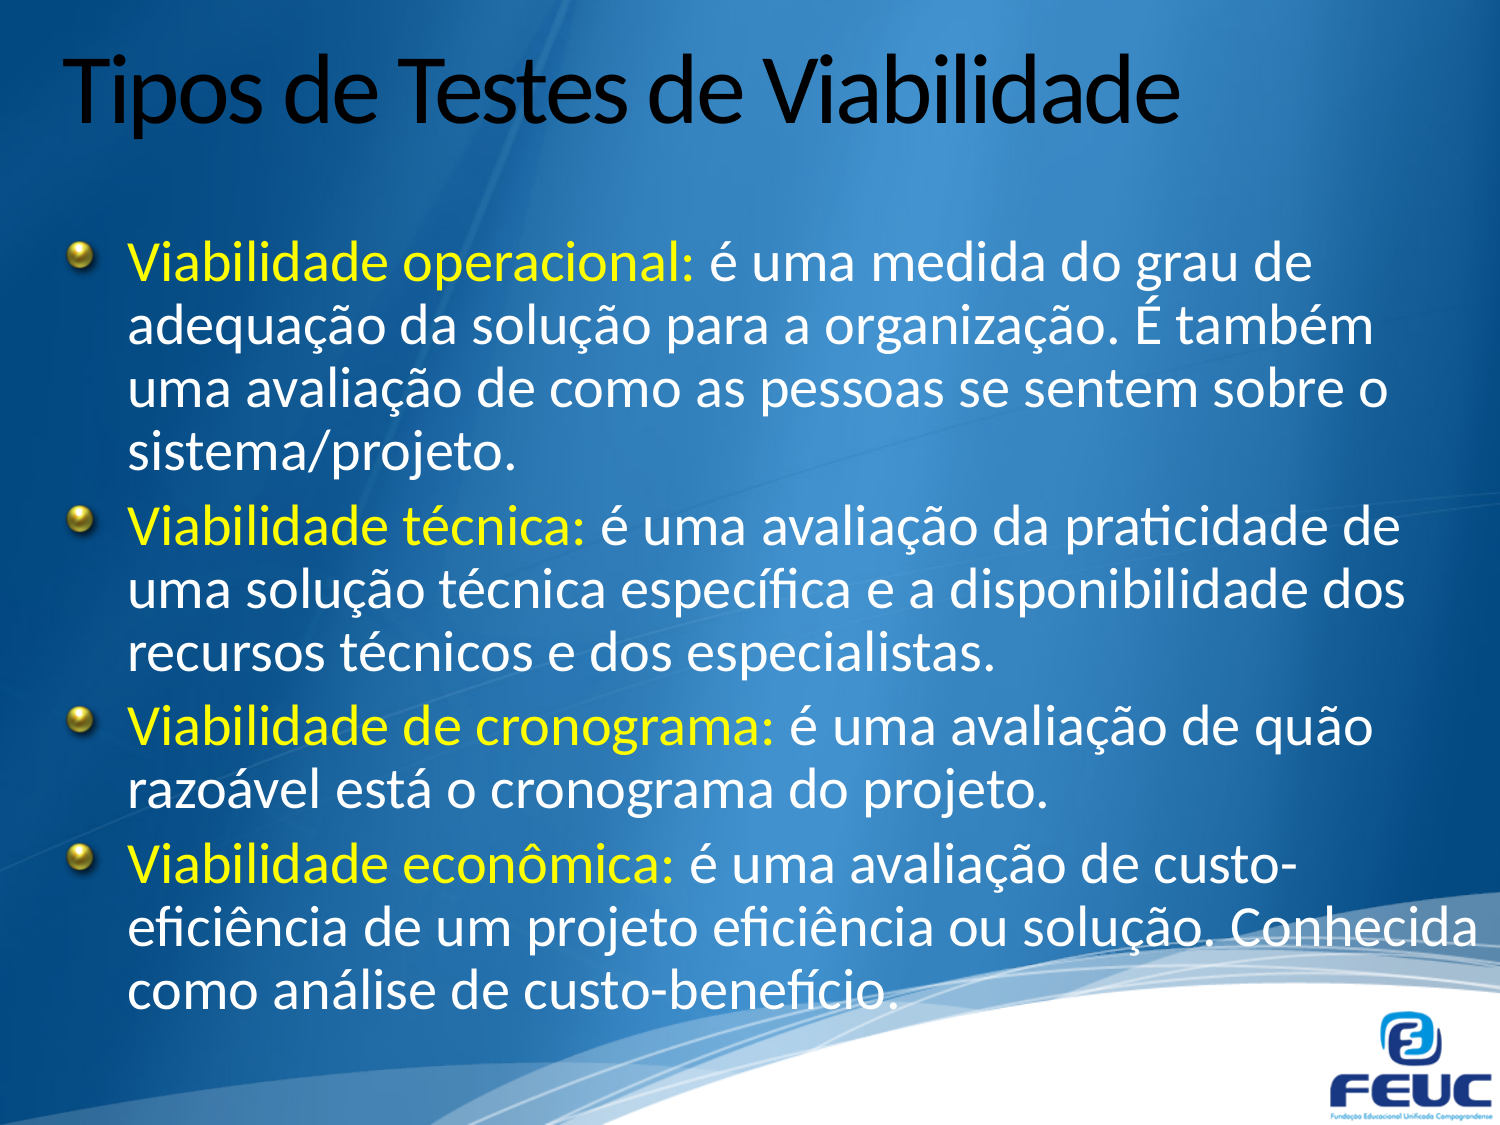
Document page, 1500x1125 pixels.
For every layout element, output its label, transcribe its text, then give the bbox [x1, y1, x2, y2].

title Tipos de Testes de Viabilidade [62, 37, 1438, 147]
list Viabilidade operacional: é uma medida do grau de adequação da solução para a organização. É também uma avaliação de como as pessoas se sentem sobre o sistema/projeto. Viabilidade técnica: é uma avaliação da praticidade de uma solução técnica específica e a disponibilidade dos recursos técnicos e dos especialistas. Viabilidade de cronograma: é uma avaliação de quão razoável está o cronograma do projeto. Viabilidade econômica: é uma avaliação de custo-eficiência de um projeto eficiência ou solução. Conhecida como análise de custo-benefício. [62, 231, 1483, 1125]
picture [0, 0, 1500, 1125]
